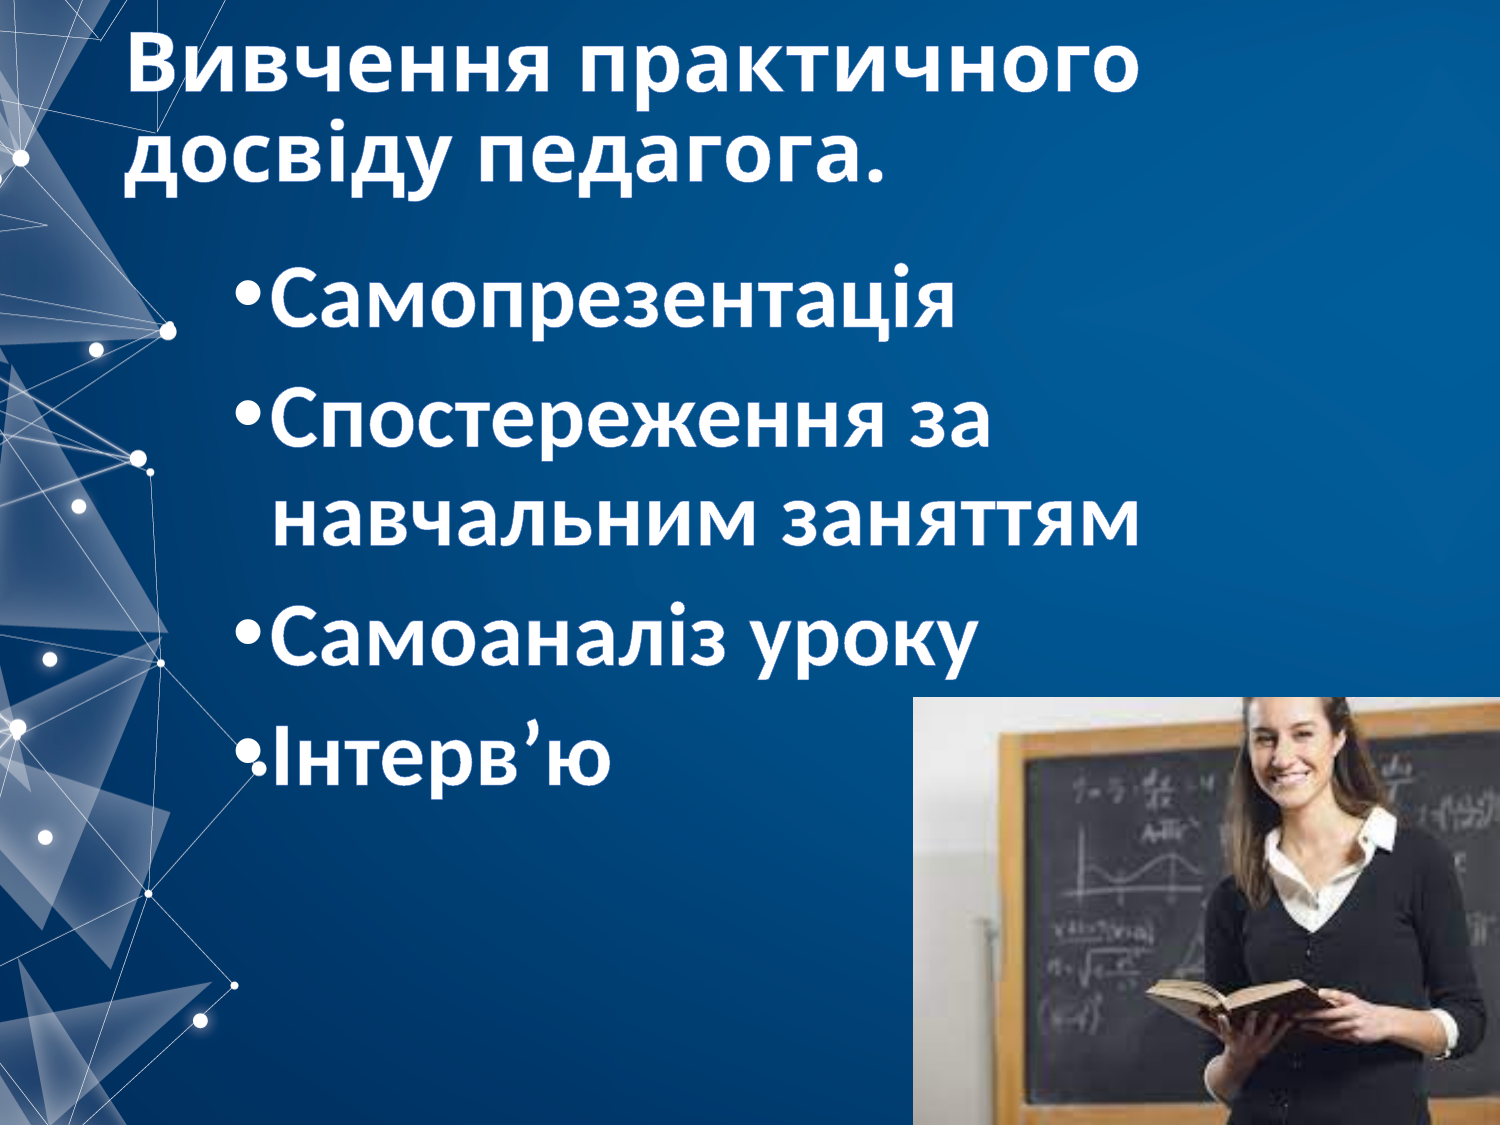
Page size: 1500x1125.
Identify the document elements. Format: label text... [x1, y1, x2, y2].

picture [0, 0, 1500, 1125]
title Вивчення практичного досвіду педагога. [108, 0, 1395, 220]
list Самопрезентація Спостереження за навчальним заняттям Самоаналіз уроку Інтерв’ю [217, 240, 1397, 1014]
